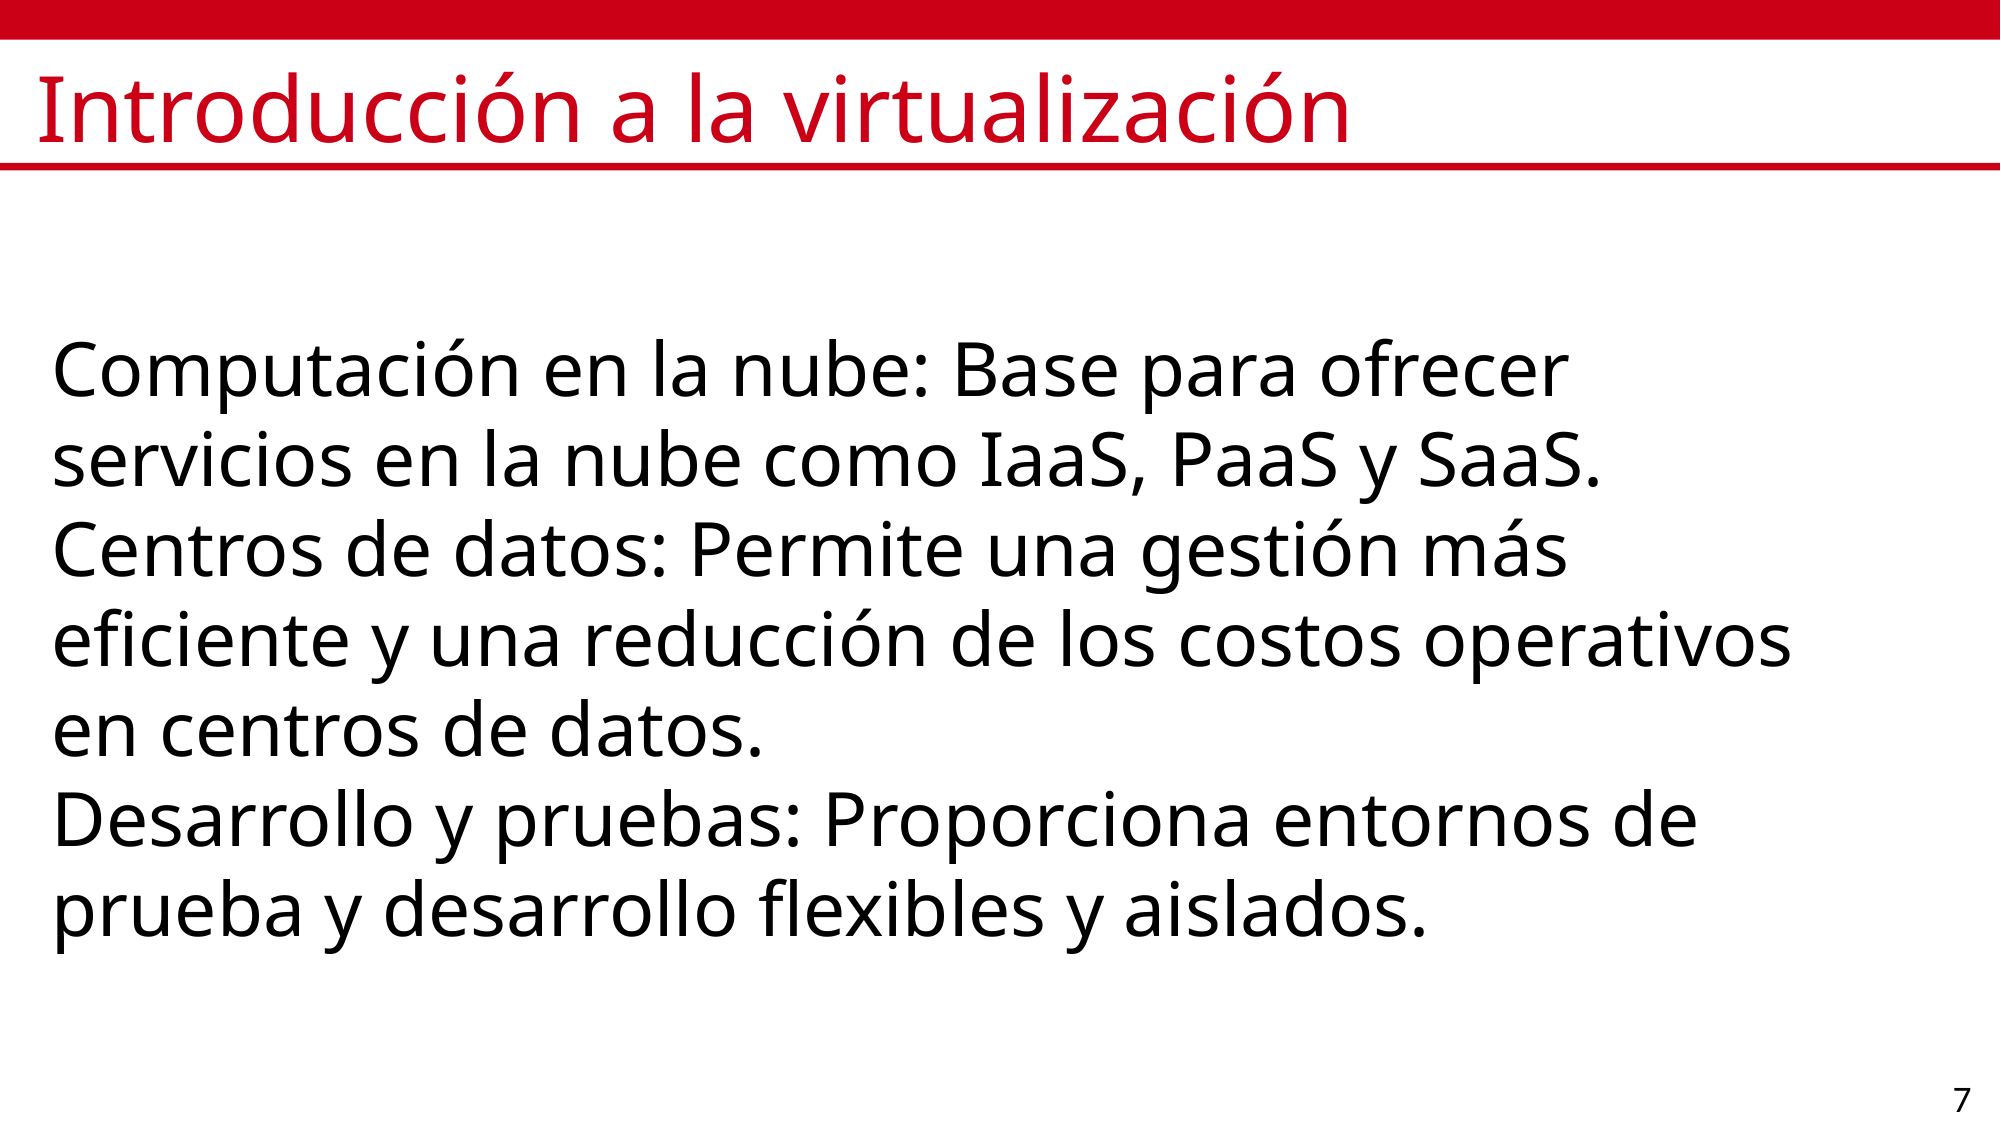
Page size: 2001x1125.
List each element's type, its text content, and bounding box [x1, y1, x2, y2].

slide_number 7 [1937, 1067, 2000, 1125]
title Introducción a la virtualización [36, 57, 1964, 168]
subtitle Computación en la nube: Base para ofrecer servicios en la nube como IaaS, PaaS y SaaS. Centros de datos: Permite una gestión más eficiente y una reducción de los costos operativos en centros de datos. Desarrollo y pruebas: Proporciona entornos de prueba y desarrollo flexibles y aislados. [51, 259, 1880, 1013]
